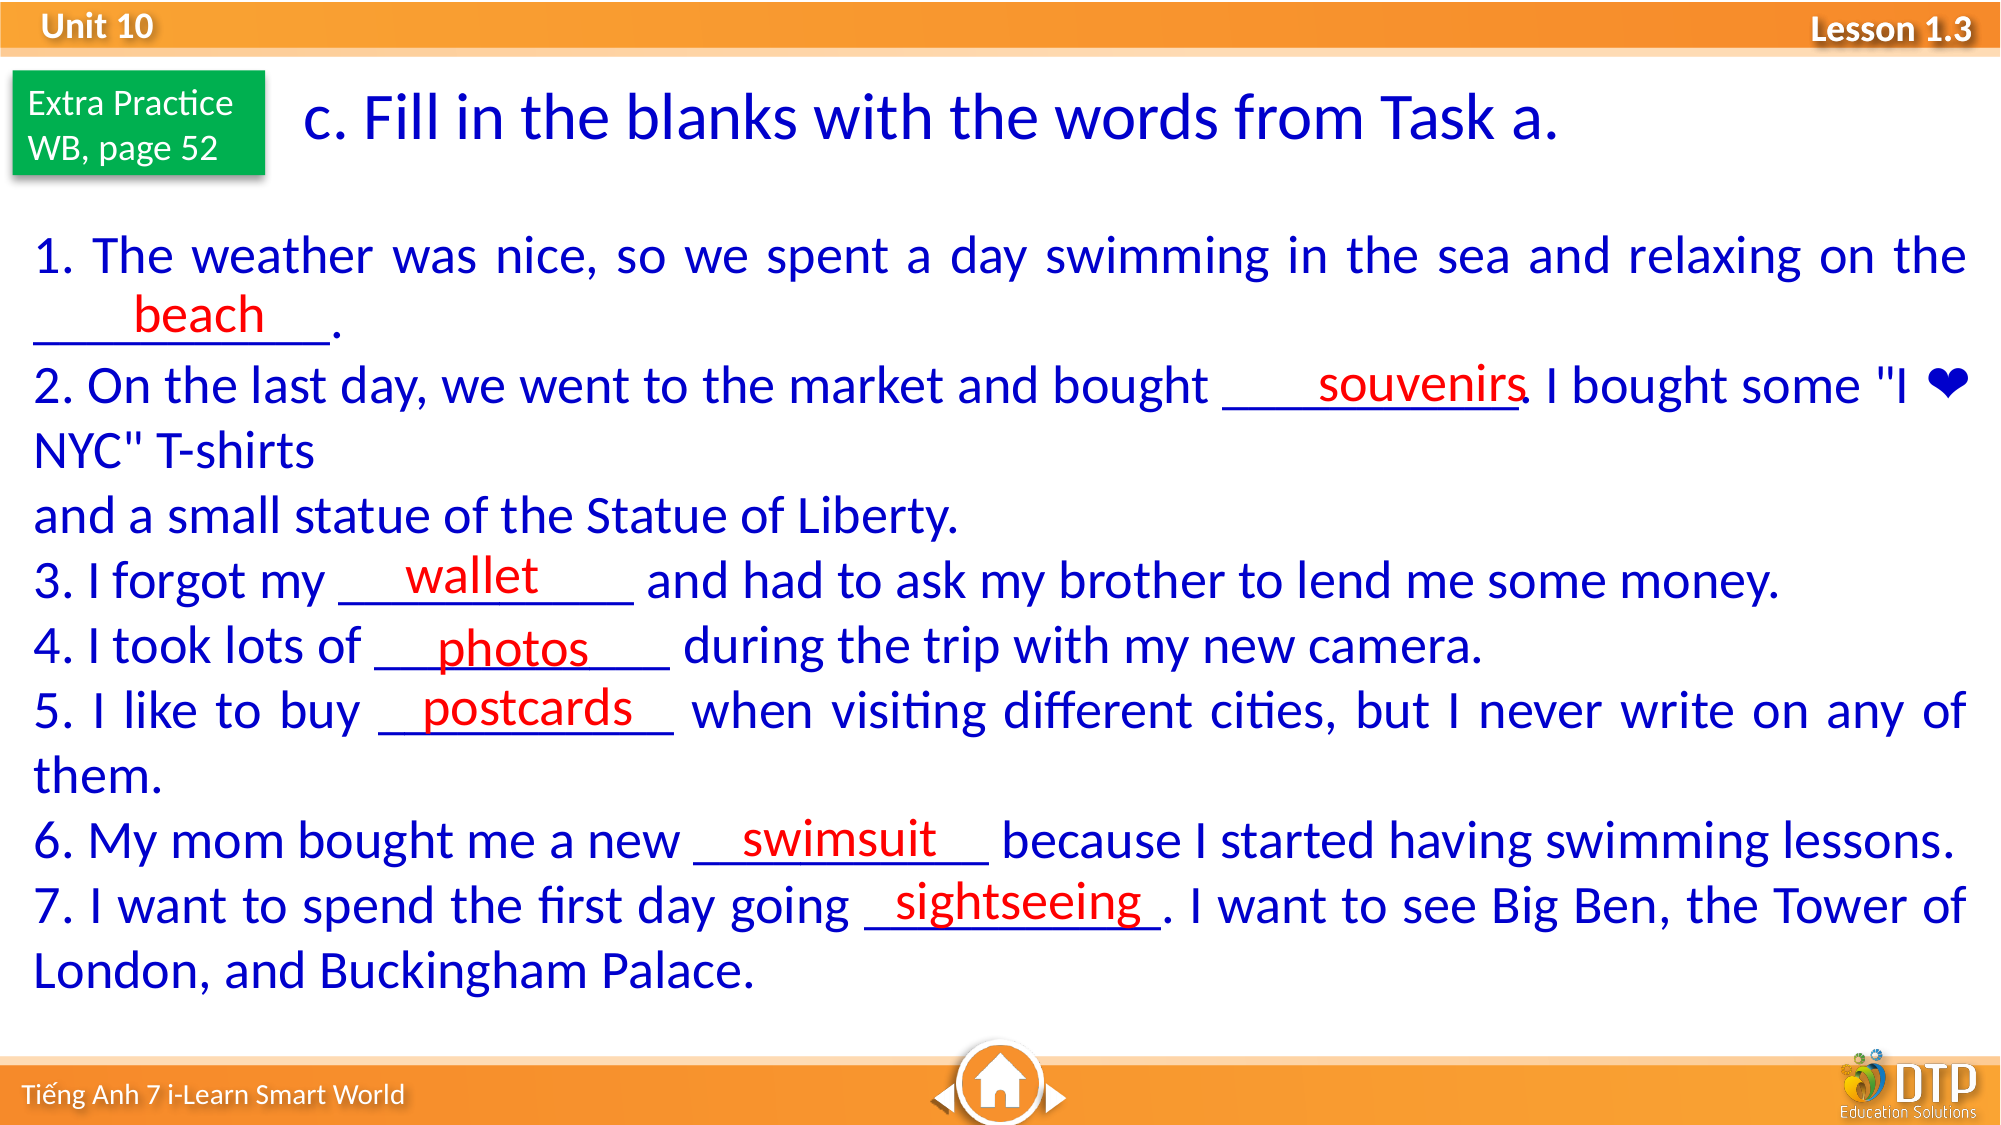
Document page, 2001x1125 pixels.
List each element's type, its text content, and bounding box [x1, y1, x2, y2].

text_box wallet [390, 531, 607, 612]
picture [0, 2, 2001, 1125]
text_box Extra Practice WB, page 52 [12, 70, 266, 176]
text_box beach [118, 271, 335, 351]
text_box 1. The weather was nice, so we spent a day swimming in the sea and relaxing on the ___________. 2. On the last day, we went to the market and bought ___________. I bought some "I ❤ NYC" T-shirts and a small statue of the Statue of Liberty. 3. I forgot my ___________ and had to ask my brother to lend me some money. 4. I took lots of ___________ during the trip with my new camera. 5. I like to buy ___________ when visiting different cities, but I never write on any of them. 6. My mom bought me a new ___________ because I started having swimming lessons. 7. I want to spend the first day going ___________. I want to see Big Ben, the Tower of London, and Buckingham Palace. [18, 212, 1986, 1007]
text_box souvenirs [1303, 340, 1562, 421]
text_box c. Fill in the blanks with the words from Task a. [289, 65, 1576, 160]
text_box swimsuit [727, 794, 1000, 875]
text_box sightseeing [880, 858, 1194, 938]
text_box photos [422, 604, 638, 663]
text_box postcards [407, 663, 683, 744]
